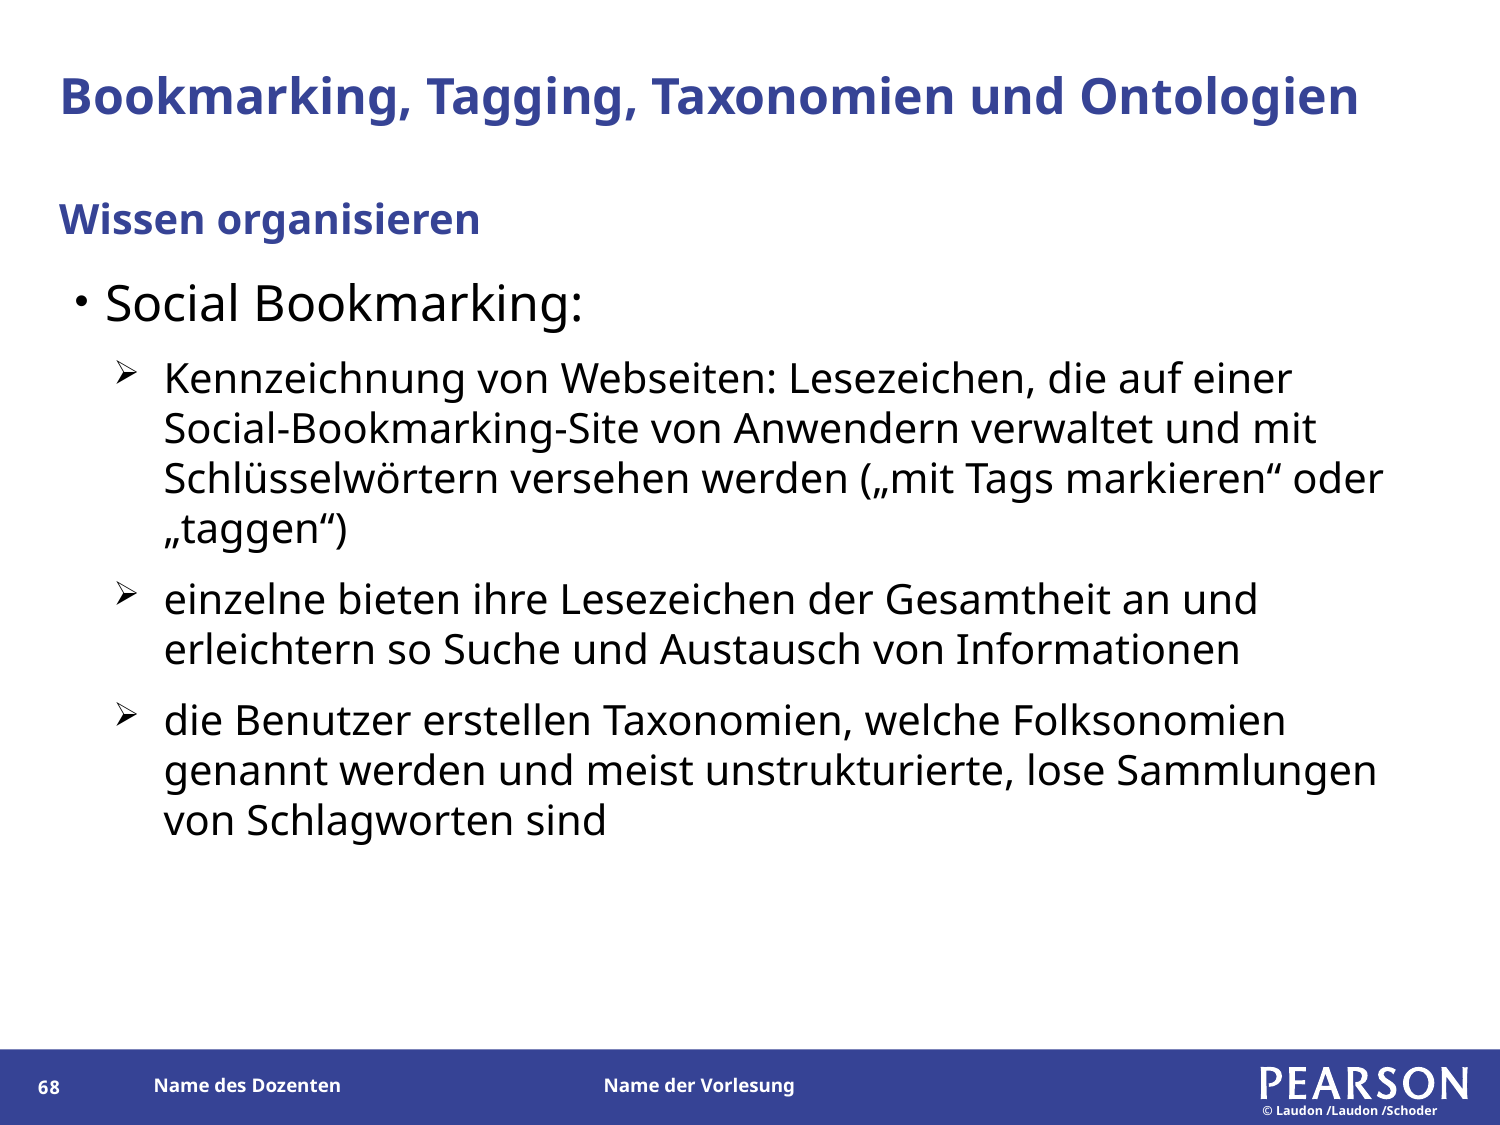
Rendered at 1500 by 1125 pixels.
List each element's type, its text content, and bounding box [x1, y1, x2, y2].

slide_number 67 [22, 1067, 136, 1098]
subtitle Wissen organisieren [59, 192, 1410, 243]
list Social Bookmarking: Kennzeichnung von Webseiten: Lesezeichen, die auf einer Social-Bookmarking-Site von Anwendern verwaltet und mit Schlüsselwörtern versehen werden („mit Tags markieren“ oder „taggen“) einzelne bieten ihre Lesezeichen der Gesamtheit an und erleichtern so Suche und Austausch von Informationen die Benutzer erstellen Taxonomien, welche Folksonomien genannt werden und meist unstrukturierte, lose Sammlungen von Schlagworten sind [59, 263, 1410, 1017]
title Bookmarking, Tagging, Taxonomien und Ontologien [59, 64, 1410, 192]
